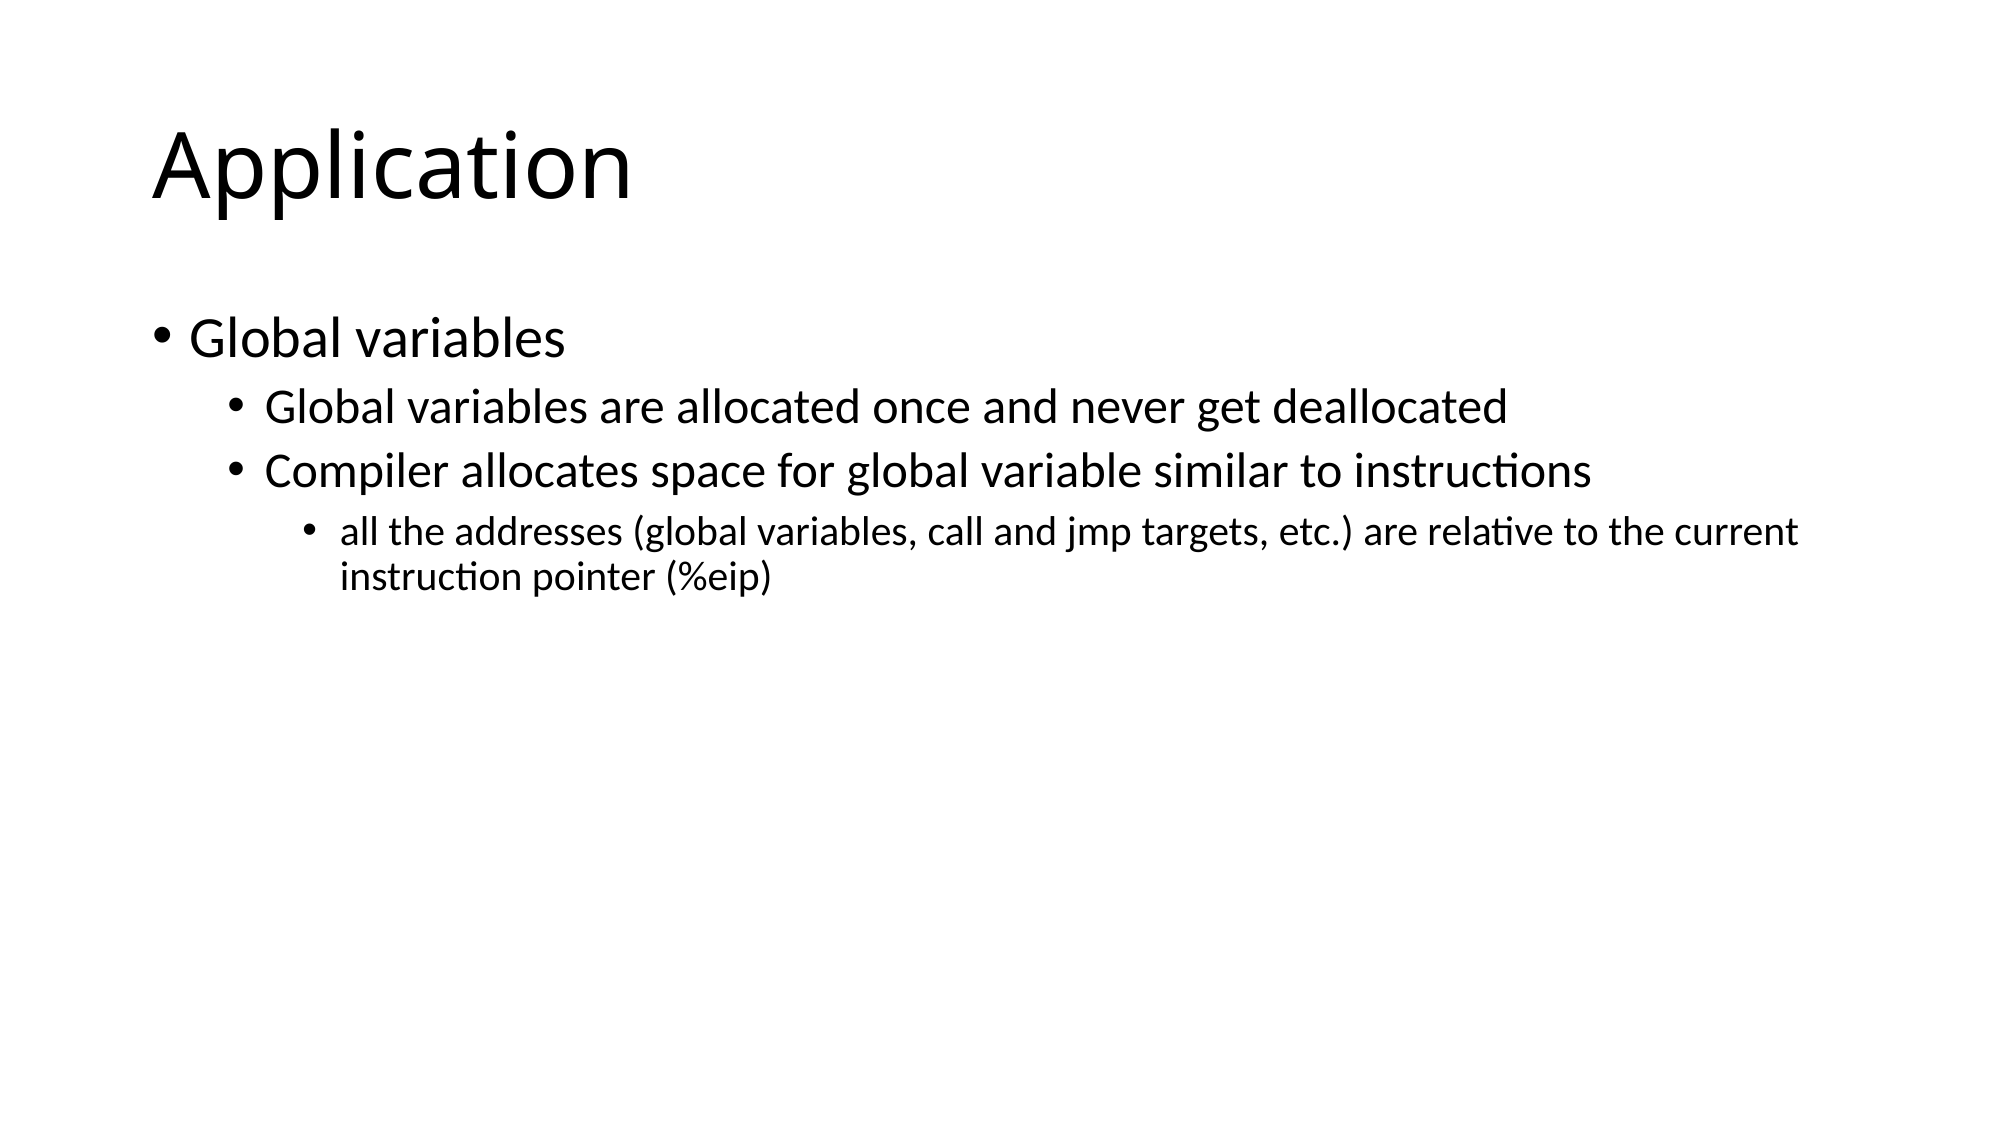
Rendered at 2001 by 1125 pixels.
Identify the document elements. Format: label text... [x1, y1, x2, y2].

title Application [137, 59, 1863, 278]
list Global variables Global variables are allocated once and never get deallocated Compiler allocates space for global variable similar to instructions all the addresses (global variables, call and jmp targets, etc.) are relative to the current instruction pointer (%eip) [137, 299, 1863, 1014]
